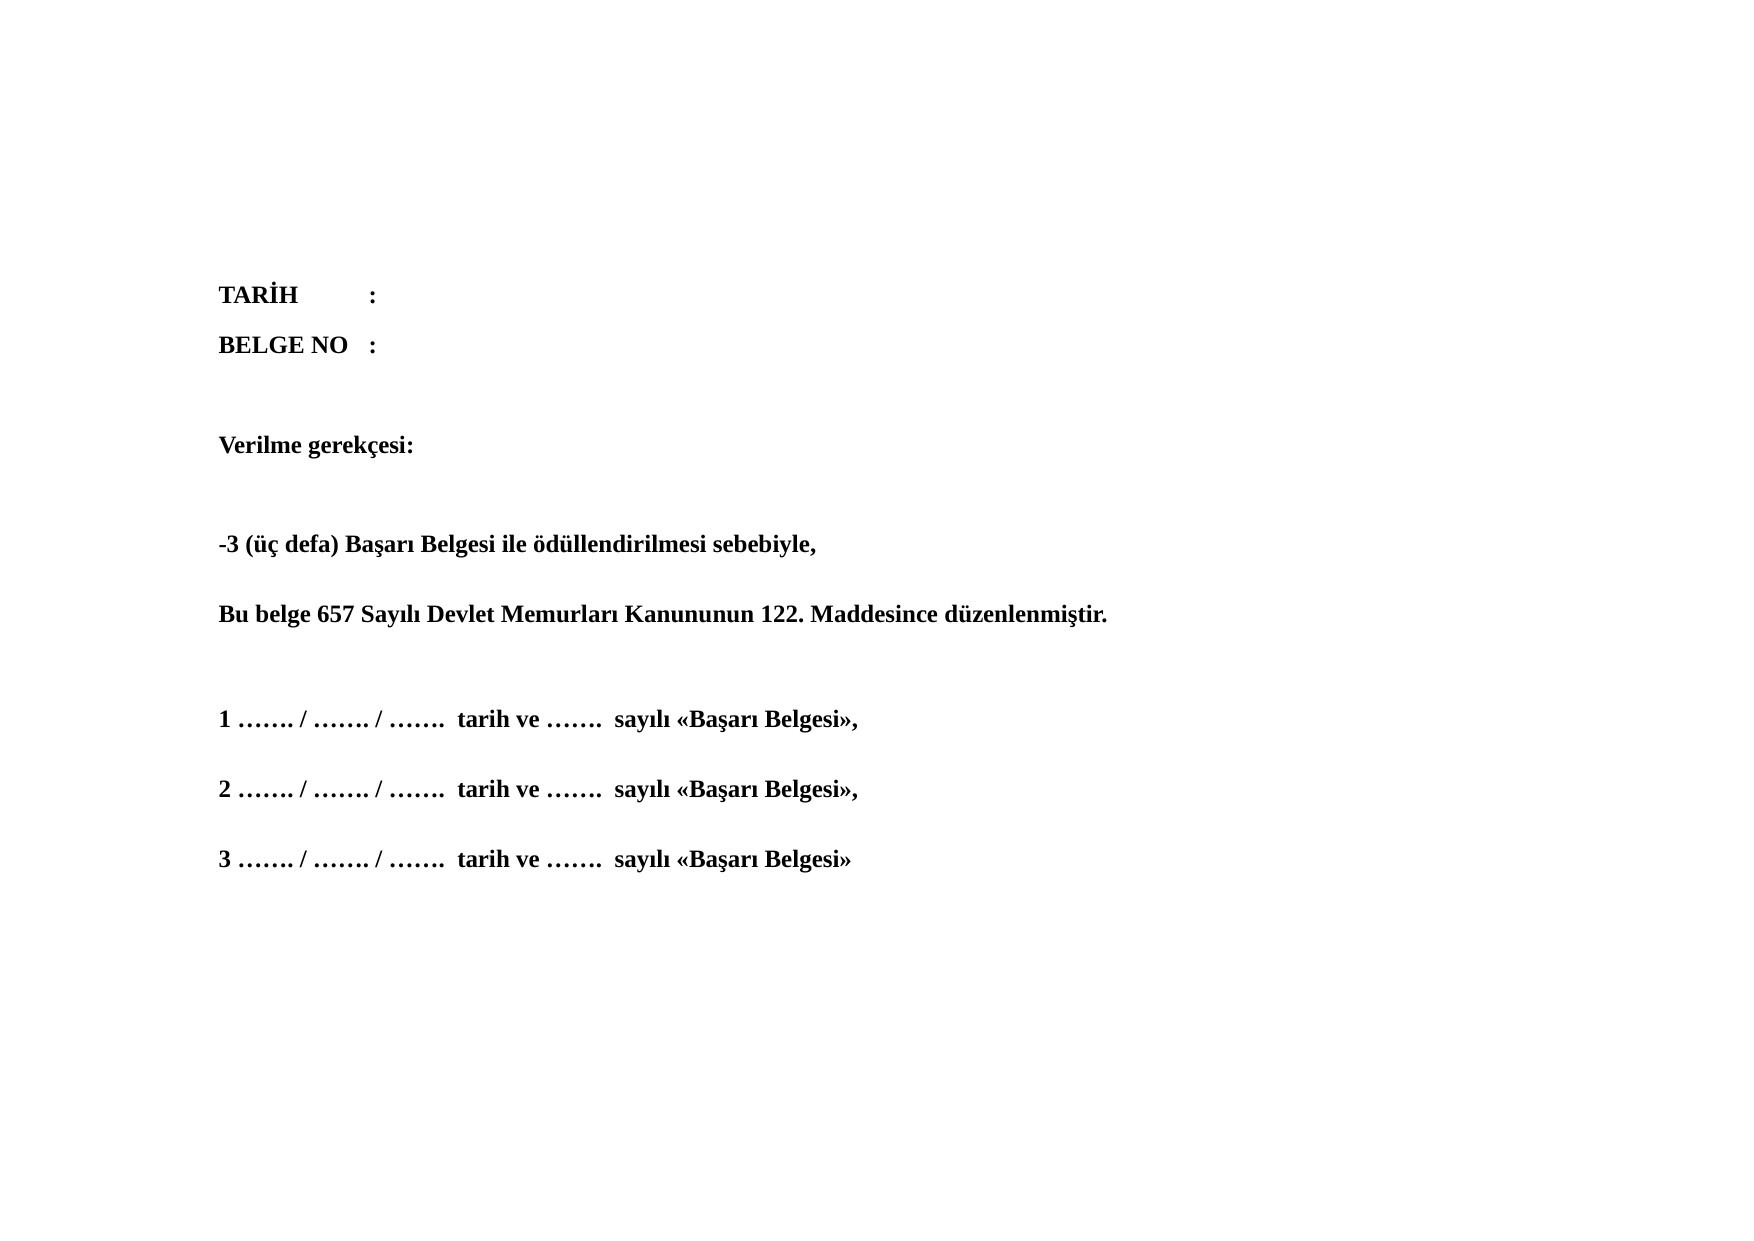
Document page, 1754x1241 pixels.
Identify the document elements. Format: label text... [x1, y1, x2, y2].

list TARİH : BELGE NO : Verilme gerekçesi: -3 (üç defa) Başarı Belgesi ile ödüllendirilmesi sebebiyle, Bu belge 657 Sayılı Devlet Memurları Kanununun 122. Maddesince düzenlenmiştir. 1 ……. / ……. / ……. tarih ve ……. sayılı «Başarı Belgesi», 2 ……. / ……. / ……. tarih ve ……. sayılı «Başarı Belgesi», 3 ……. / ……. / ……. tarih ve ……. sayılı «Başarı Belgesi» [203, 256, 1667, 1075]
